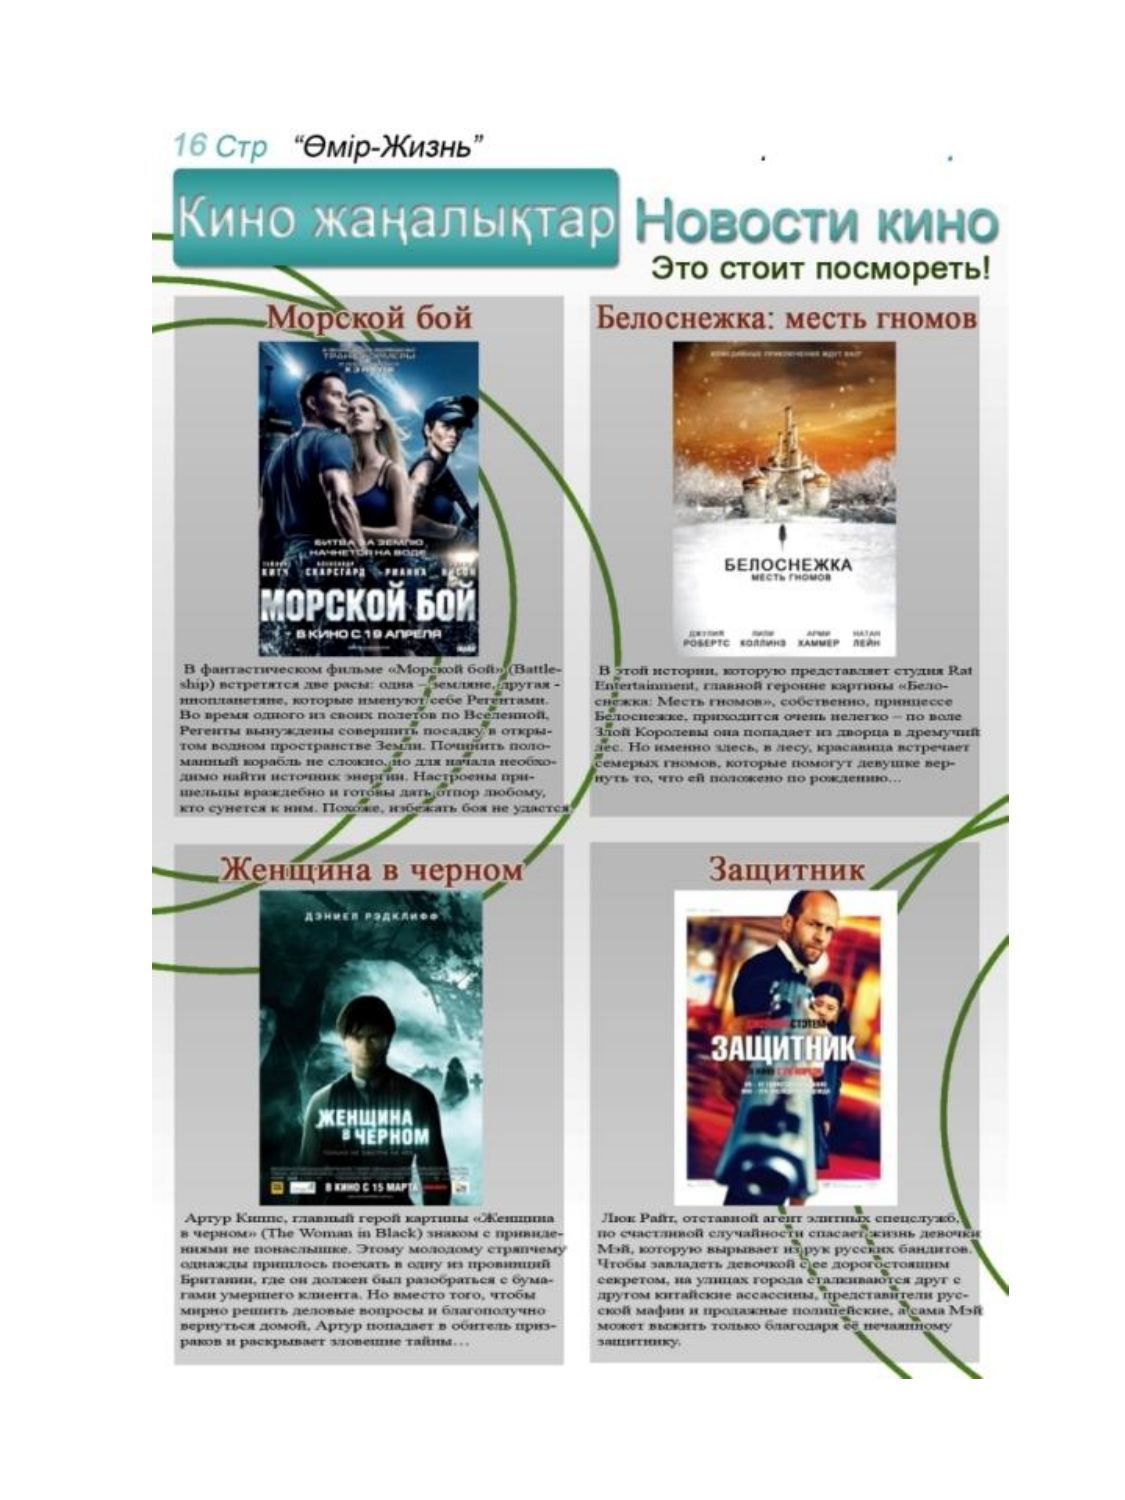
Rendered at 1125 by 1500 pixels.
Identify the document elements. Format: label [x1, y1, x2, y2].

picture [152, 128, 1009, 1380]
